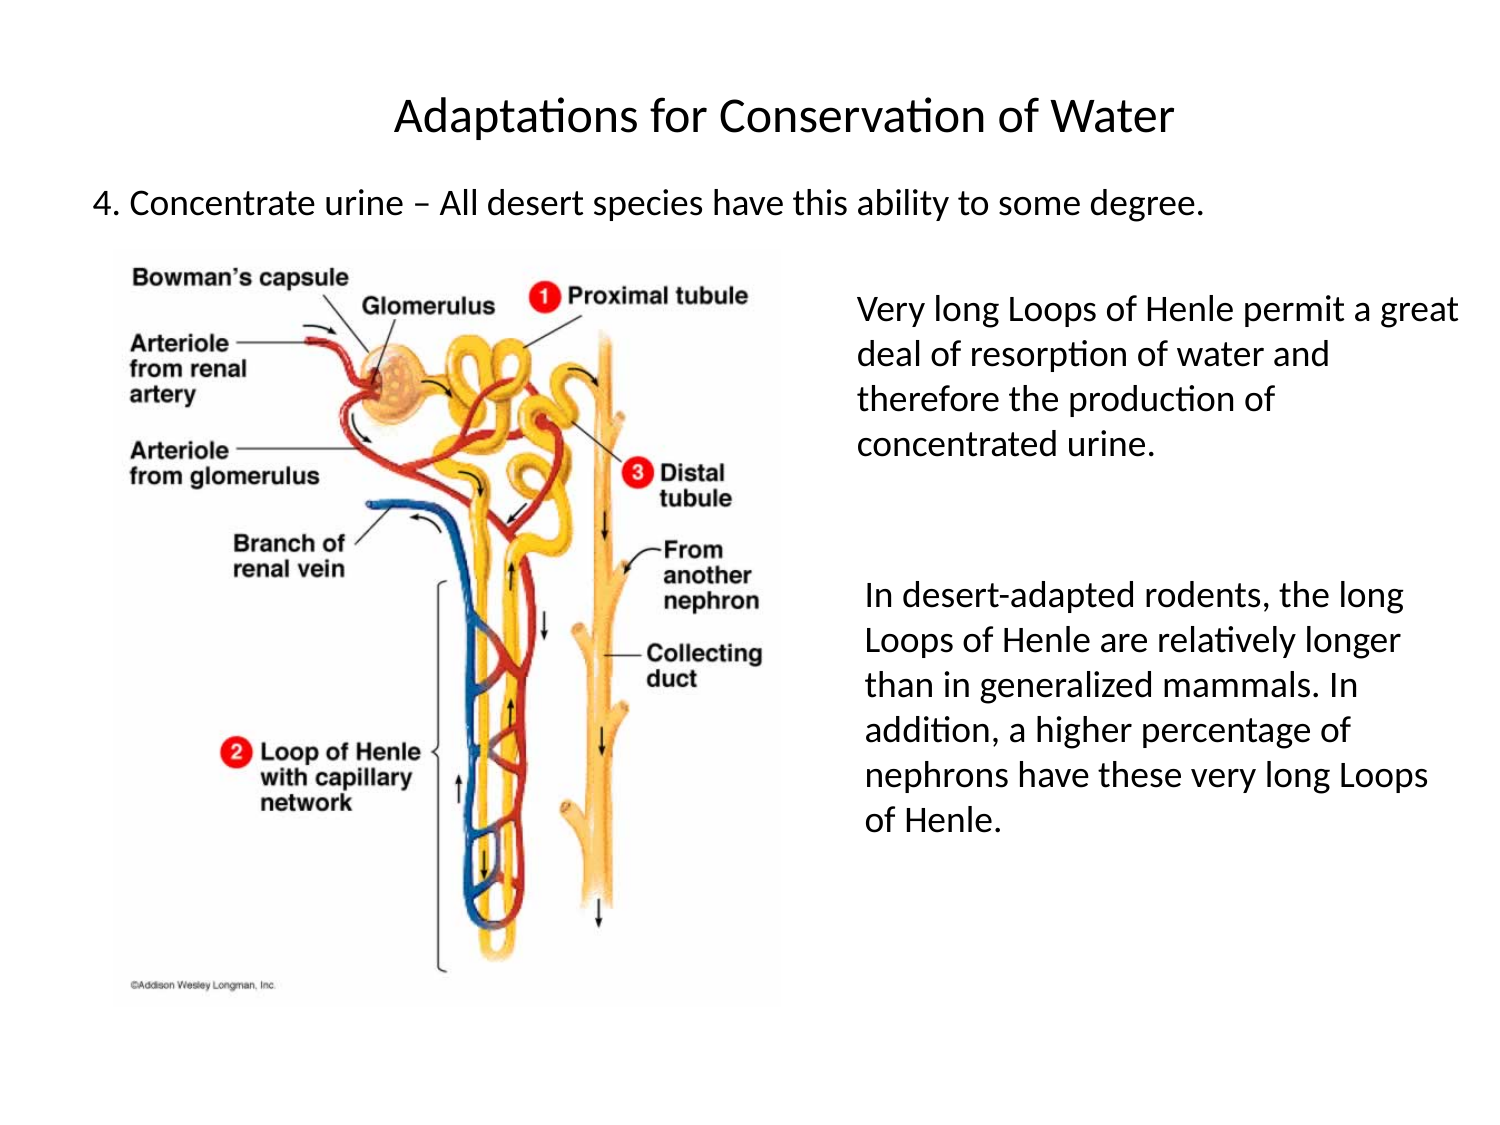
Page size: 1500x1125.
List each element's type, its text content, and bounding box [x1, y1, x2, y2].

text_box Adaptations for Conservation of Water [379, 75, 1202, 150]
picture [112, 249, 781, 1007]
text_box In desert-adapted rodents, the long Loops of Henle are relatively longer than in generalized mammals. In addition, a higher percentage of nephrons have these very long Loops of Henle. [849, 562, 1476, 848]
text_box Very long Loops of Henle permit a great deal of resorption of water and therefore the production of concentrated urine. [842, 276, 1476, 471]
text_box 4. Concentrate urine – All desert species have this ability to some degree. [77, 170, 1222, 230]
